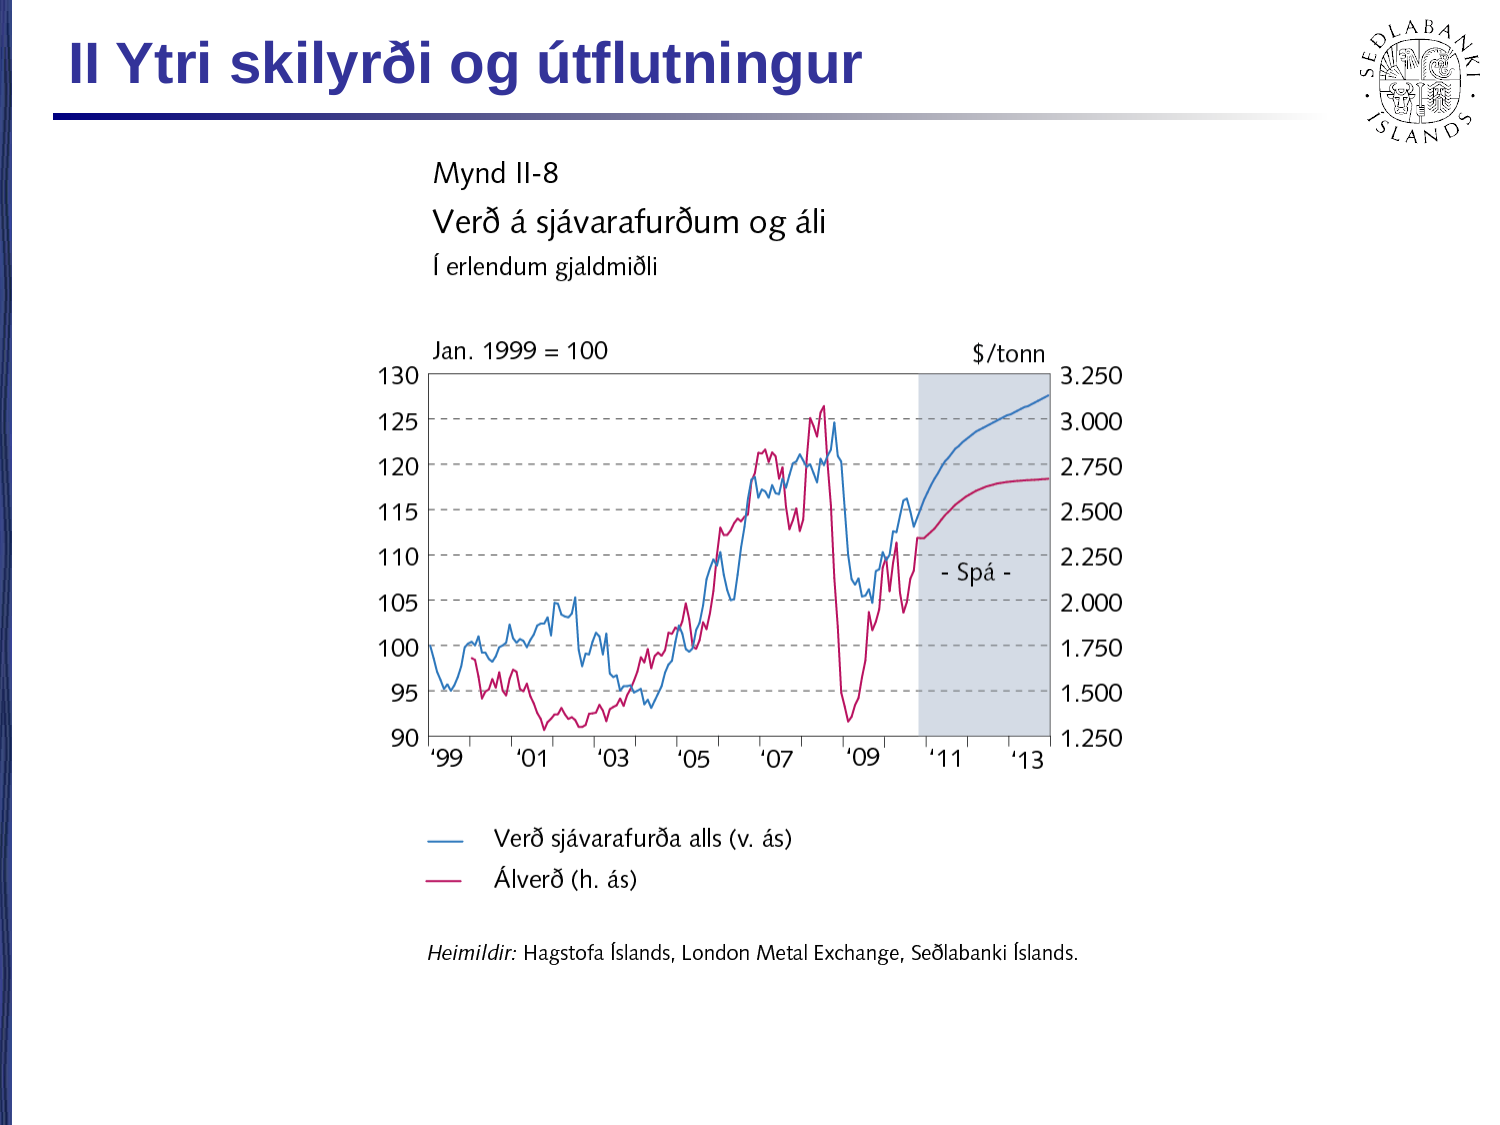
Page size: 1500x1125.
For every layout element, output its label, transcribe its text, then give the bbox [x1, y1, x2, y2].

picture [376, 159, 1124, 965]
picture [0, 0, 12, 1125]
title II Ytri skilyrði og útflutningur [52, 10, 1330, 111]
picture [1357, 18, 1482, 149]
